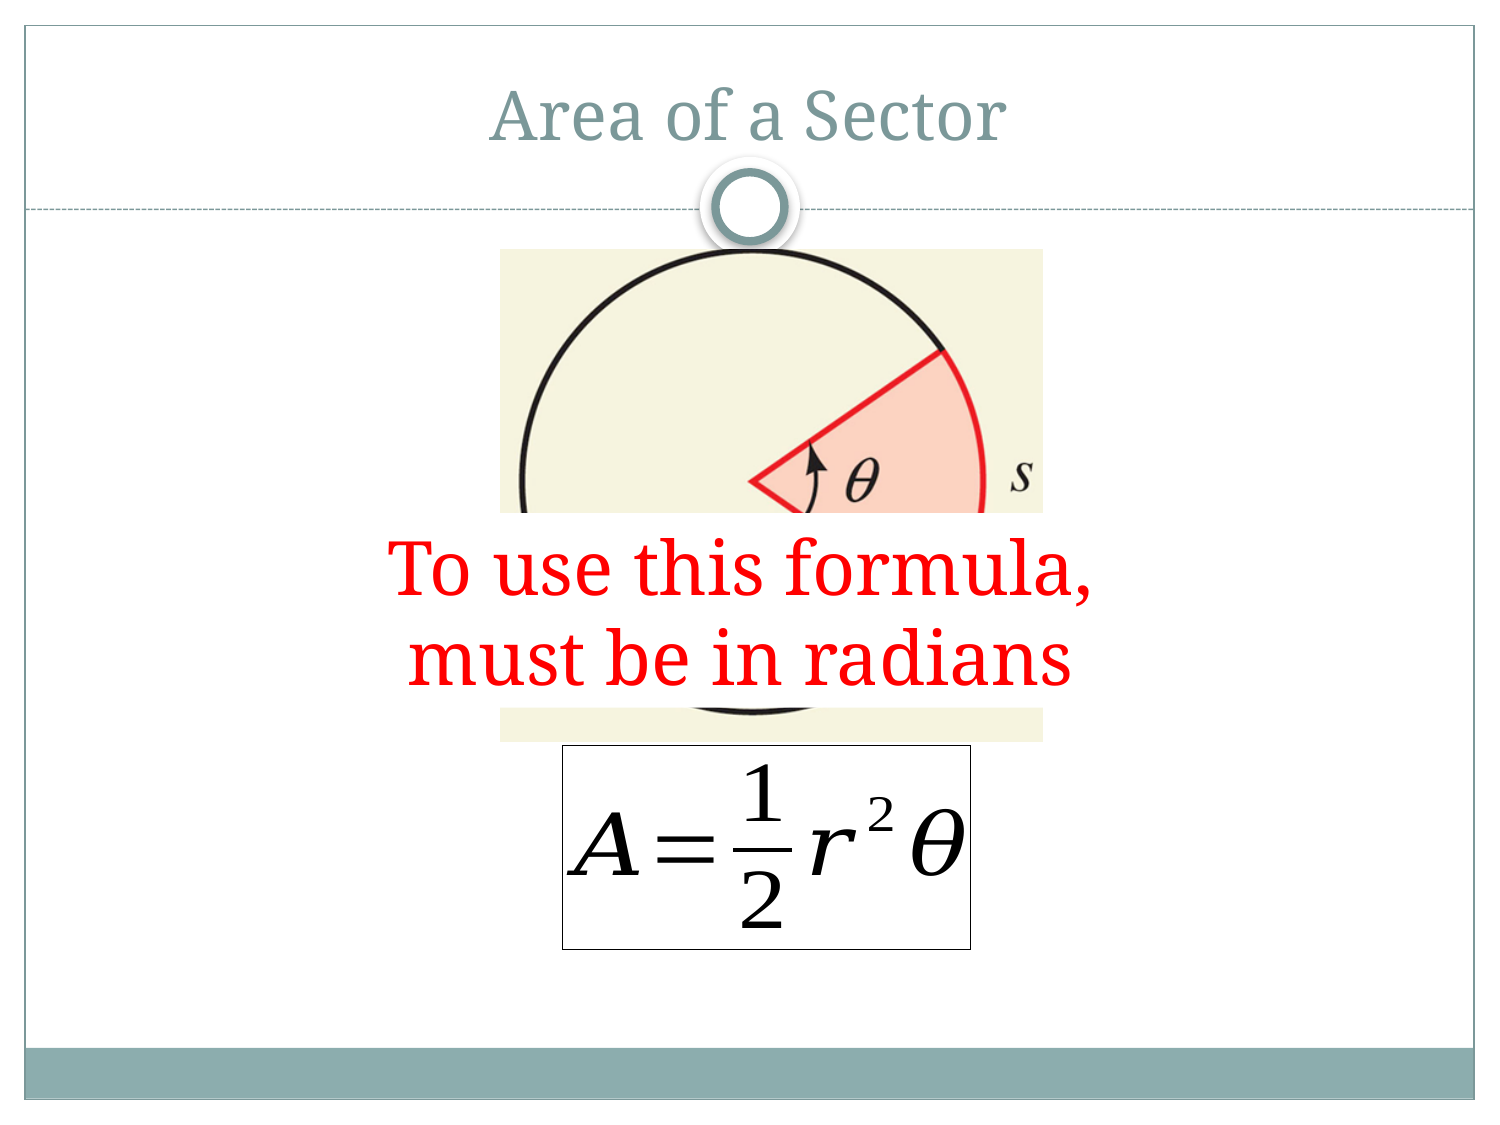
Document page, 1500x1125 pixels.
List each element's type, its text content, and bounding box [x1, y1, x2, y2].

title Area of a Sector [49, 37, 1450, 162]
picture [499, 249, 1043, 742]
